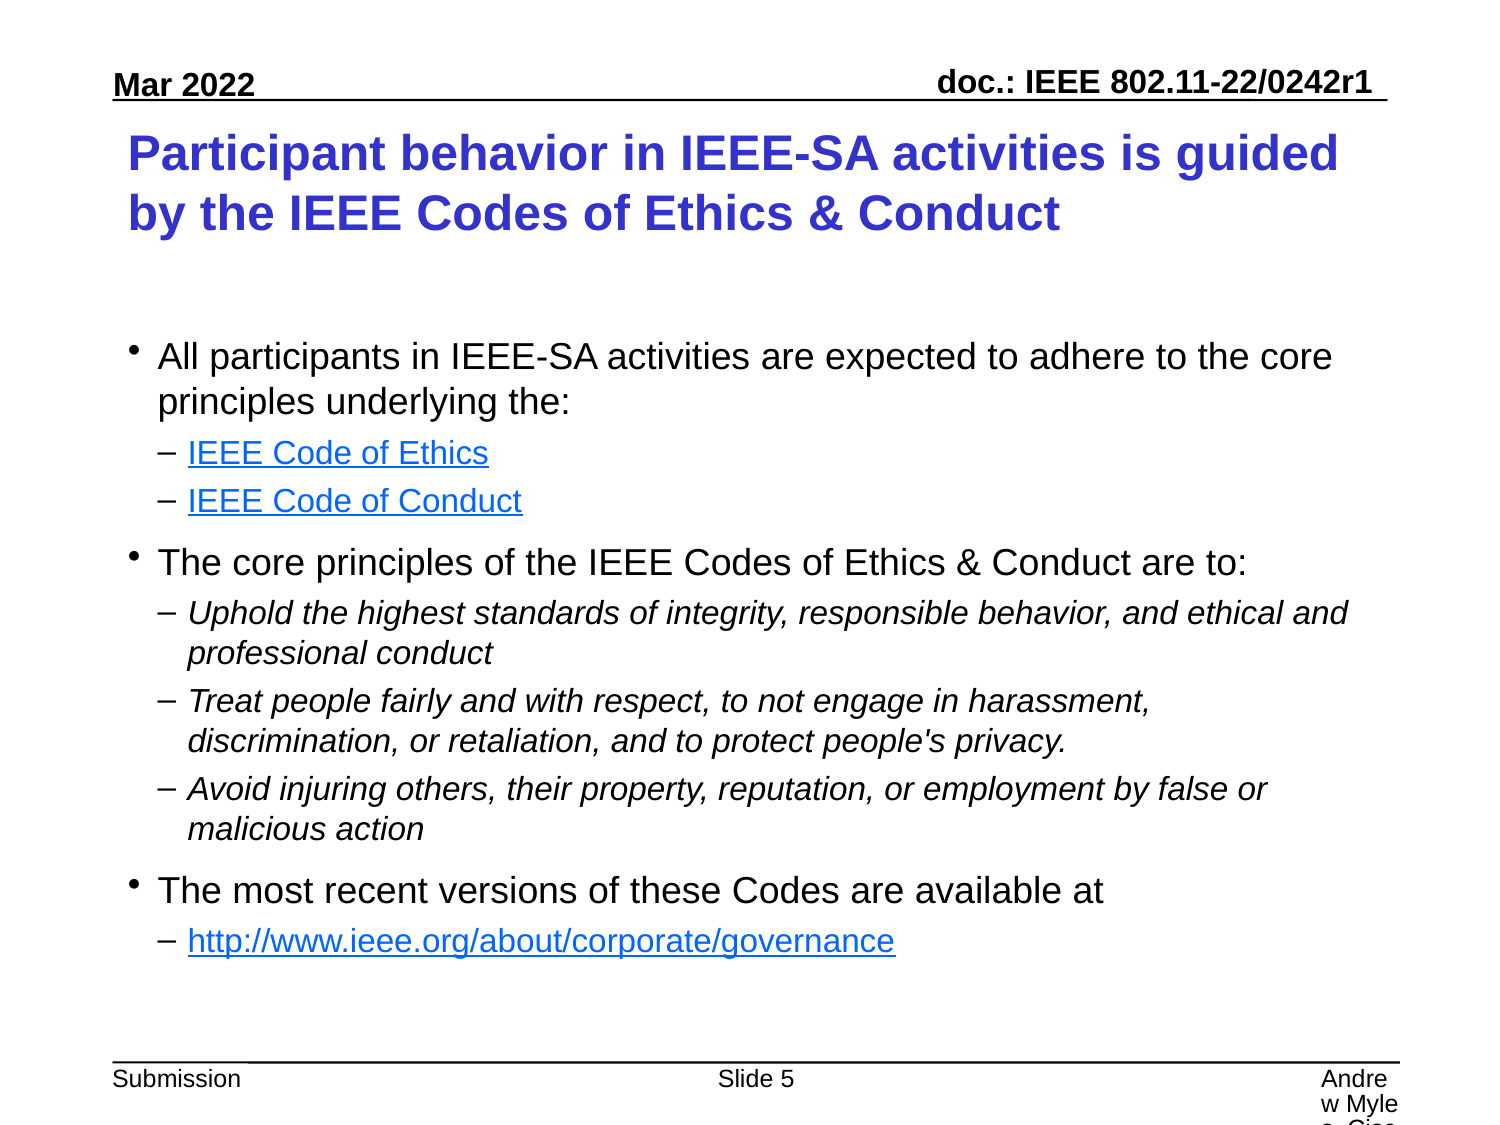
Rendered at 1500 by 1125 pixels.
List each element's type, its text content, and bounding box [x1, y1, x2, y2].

title Participant behavior in IEEE-SA activities is guided by the IEEE Codes of Ethics & Conduct [112, 112, 1388, 288]
list All participants in IEEE-SA activities are expected to adhere to the core principles underlying the: IEEE Code of Ethics IEEE Code of Conduct The core principles of the IEEE Codes of Ethics & Conduct are to: Uphold the highest standards of integrity, responsible behavior, and ethical and professional conduct Treat people fairly and with respect, to not engage in harassment, discrimination, or retaliation, and to protect people's privacy. Avoid injuring others, their property, reputation, or employment by false or malicious action The most recent versions of these Codes are available at http://www.ieee.org/about/corporate/governance [112, 324, 1388, 1000]
slide_number Slide 5 [709, 1061, 803, 1093]
footer Andrew Myles, Cisco [1320, 1061, 1402, 1093]
